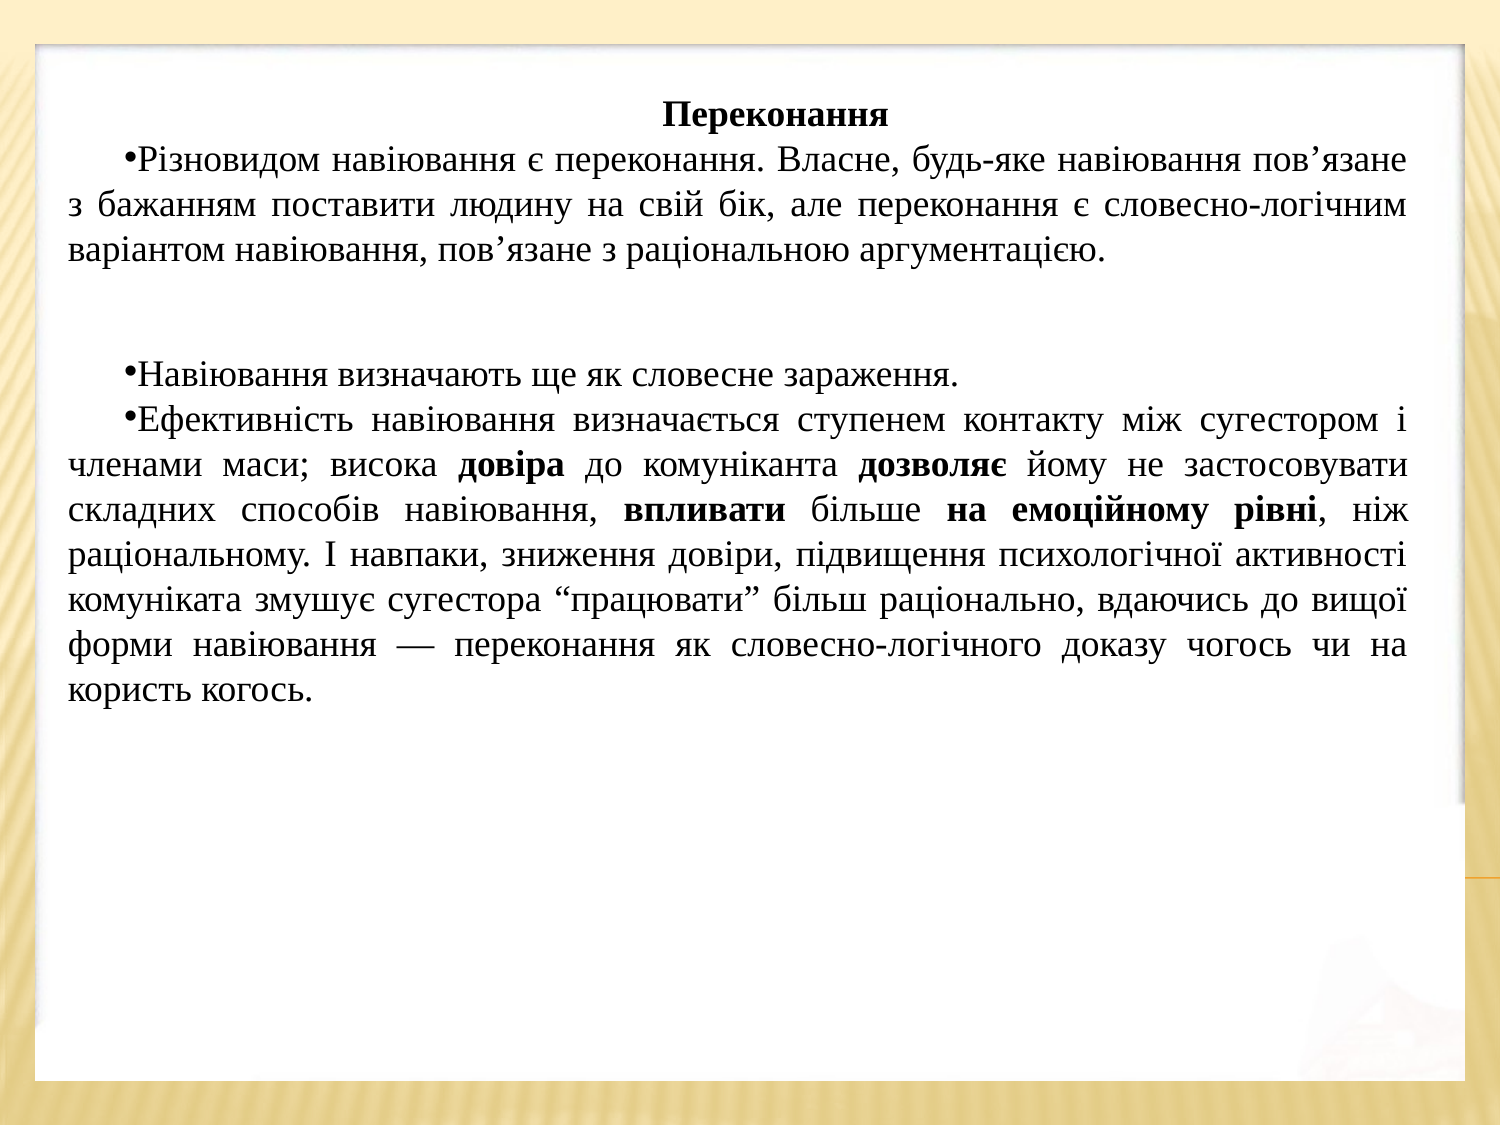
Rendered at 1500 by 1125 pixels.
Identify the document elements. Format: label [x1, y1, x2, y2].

picture [34, 44, 1466, 1081]
